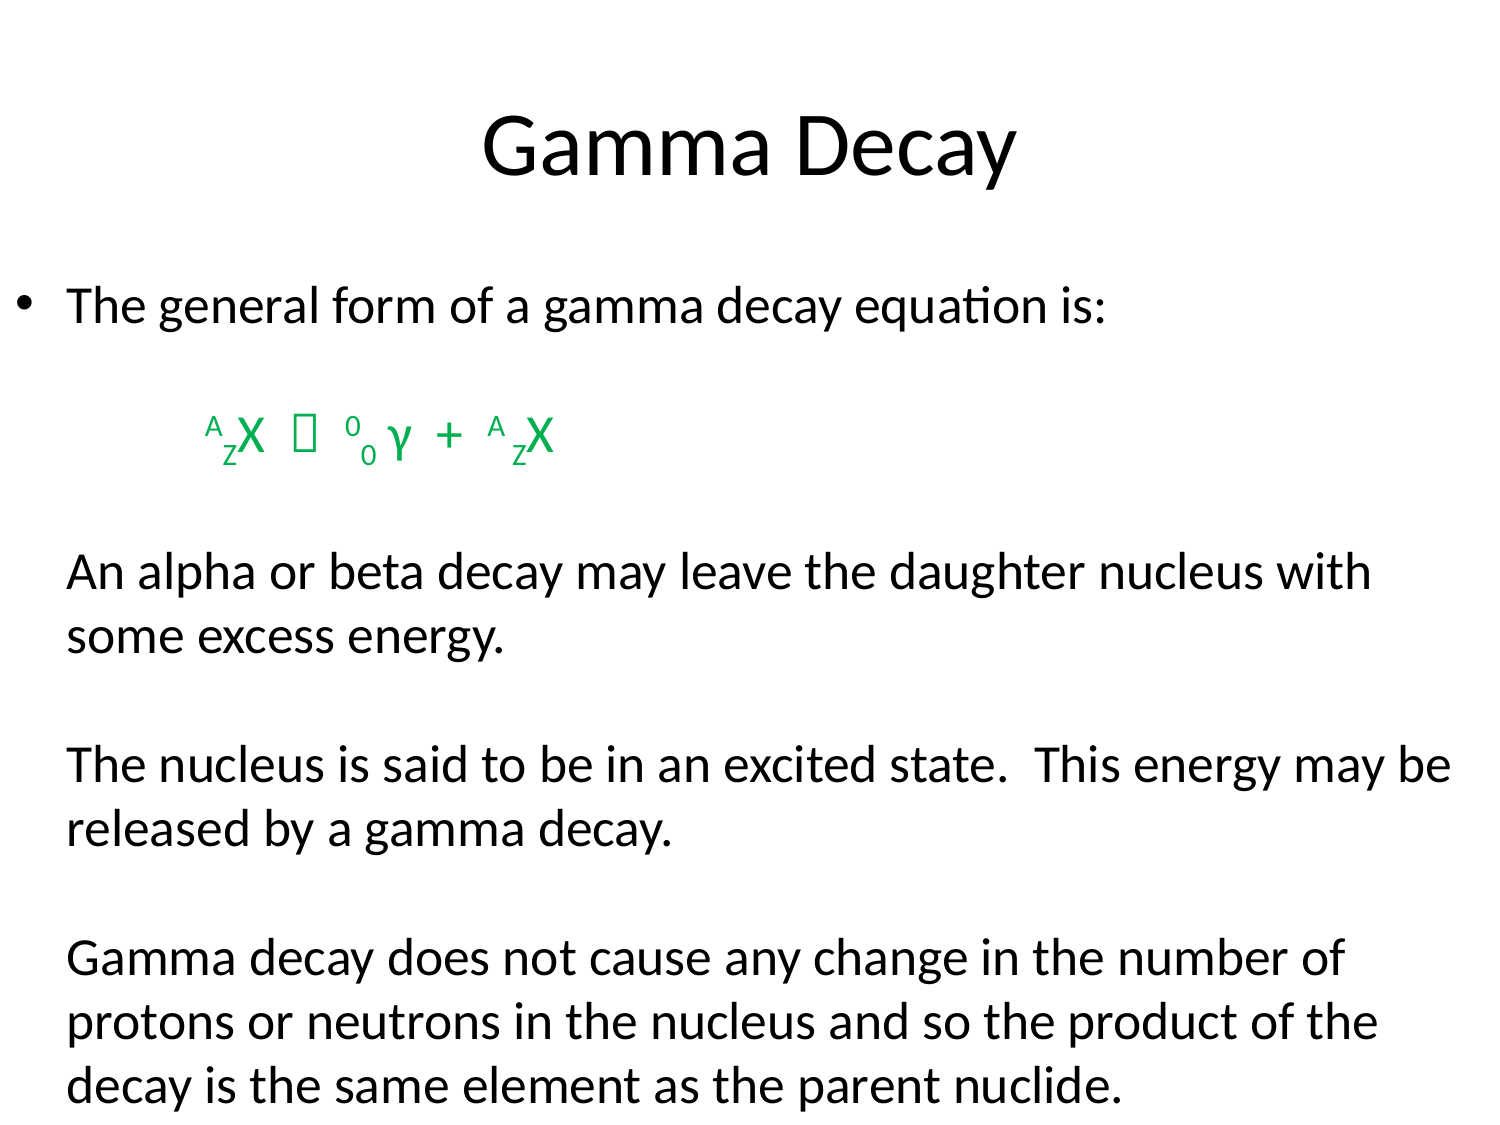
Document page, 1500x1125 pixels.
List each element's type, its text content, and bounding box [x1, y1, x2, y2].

list The general form of a gamma decay equation is: AZX  00 γ + A ZX An alpha or beta decay may leave the daughter nucleus with some excess energy. The nucleus is said to be in an excited state. This energy may be released by a gamma decay. Gamma decay does not cause any change in the number of protons or neutrons in the nucleus and so the product of the decay is the same element as the parent nuclide. [0, 262, 1500, 1125]
title Gamma Decay [75, 45, 1425, 233]
